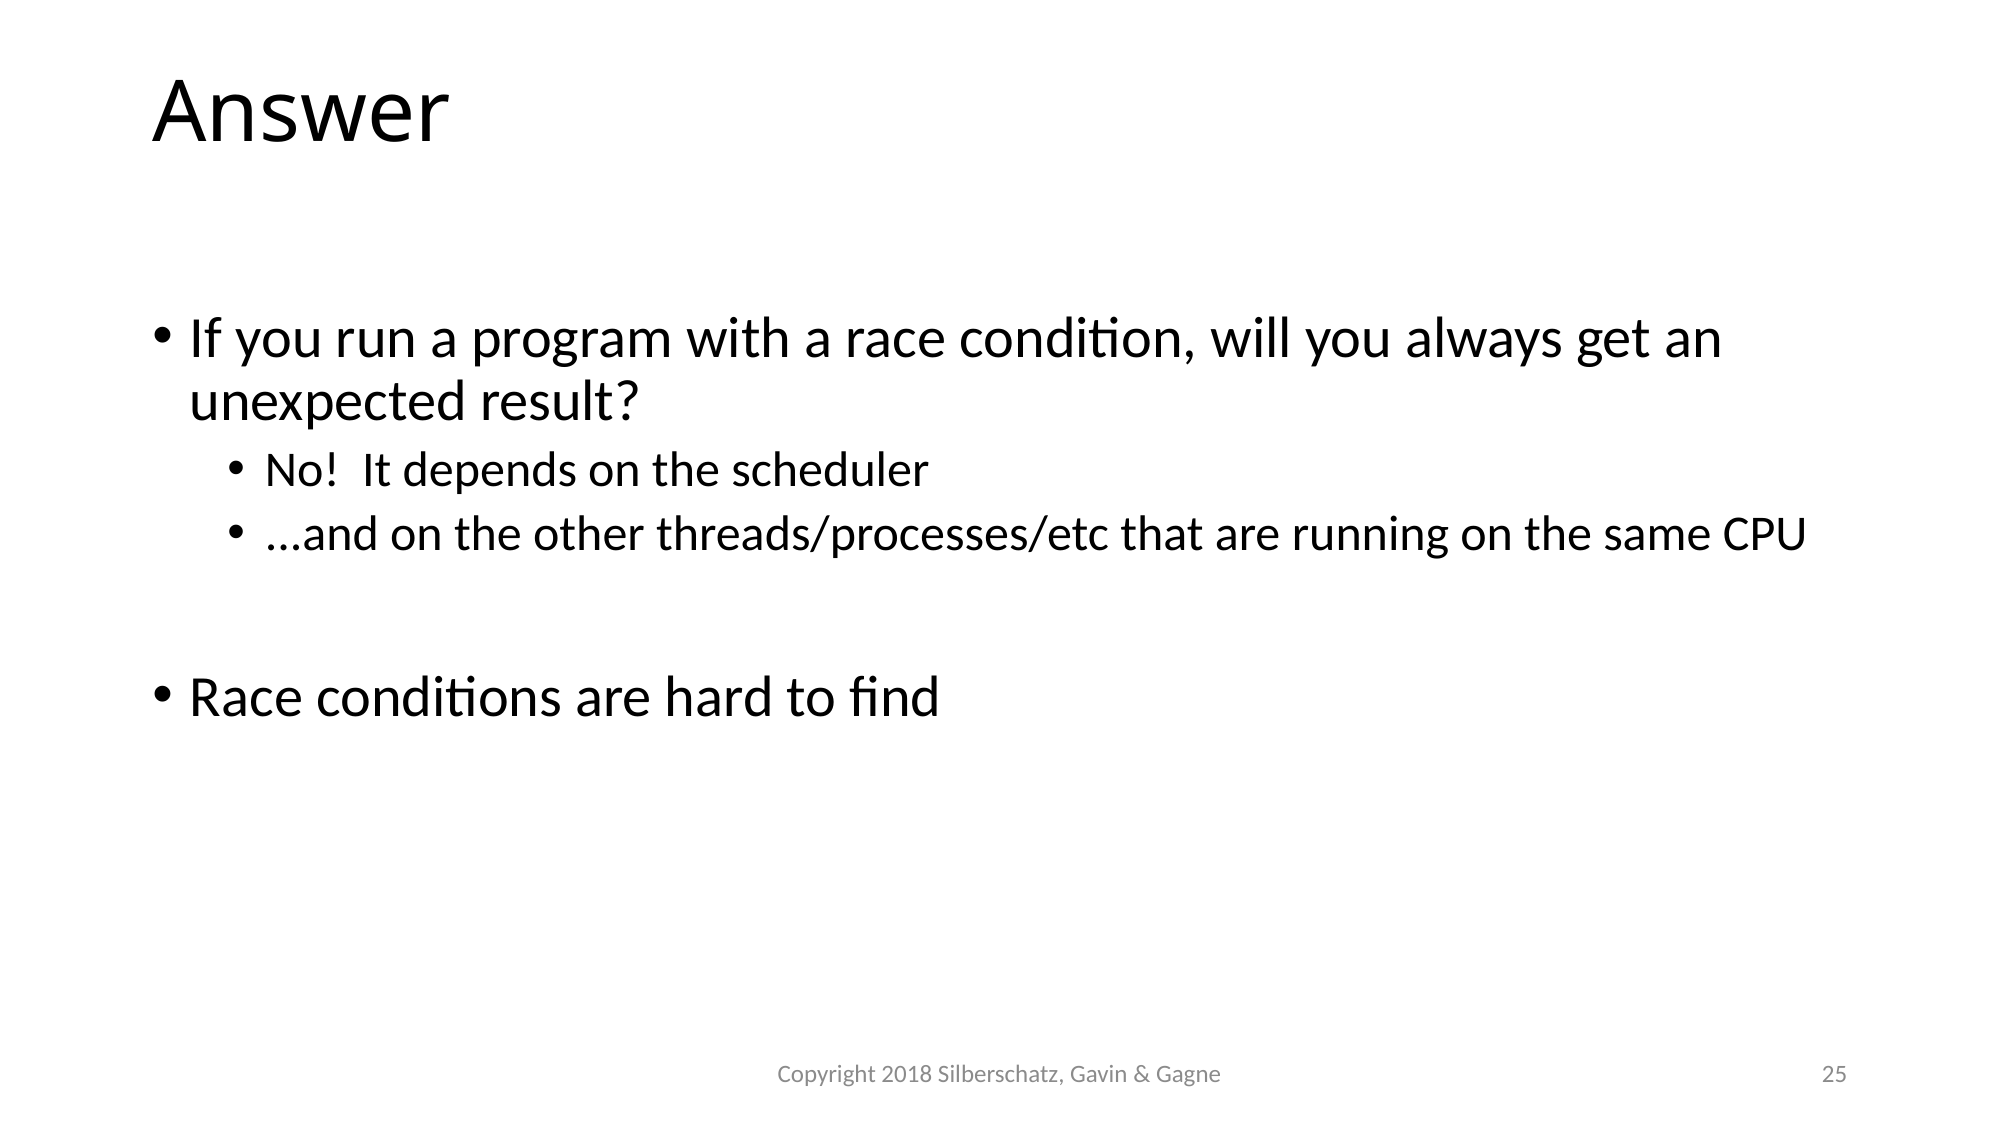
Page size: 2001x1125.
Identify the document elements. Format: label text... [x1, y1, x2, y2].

title Answer [137, 59, 1863, 168]
footer Copyright 2018 Silberschatz, Gavin & Gagne [662, 1042, 1338, 1103]
slide_number 25 [1412, 1042, 1863, 1103]
list If you run a program with a race condition, will you always get an unexpected result? No! It depends on the scheduler ...and on the other threads/processes/etc that are running on the same CPU Race conditions are hard to find [137, 299, 1863, 1014]
